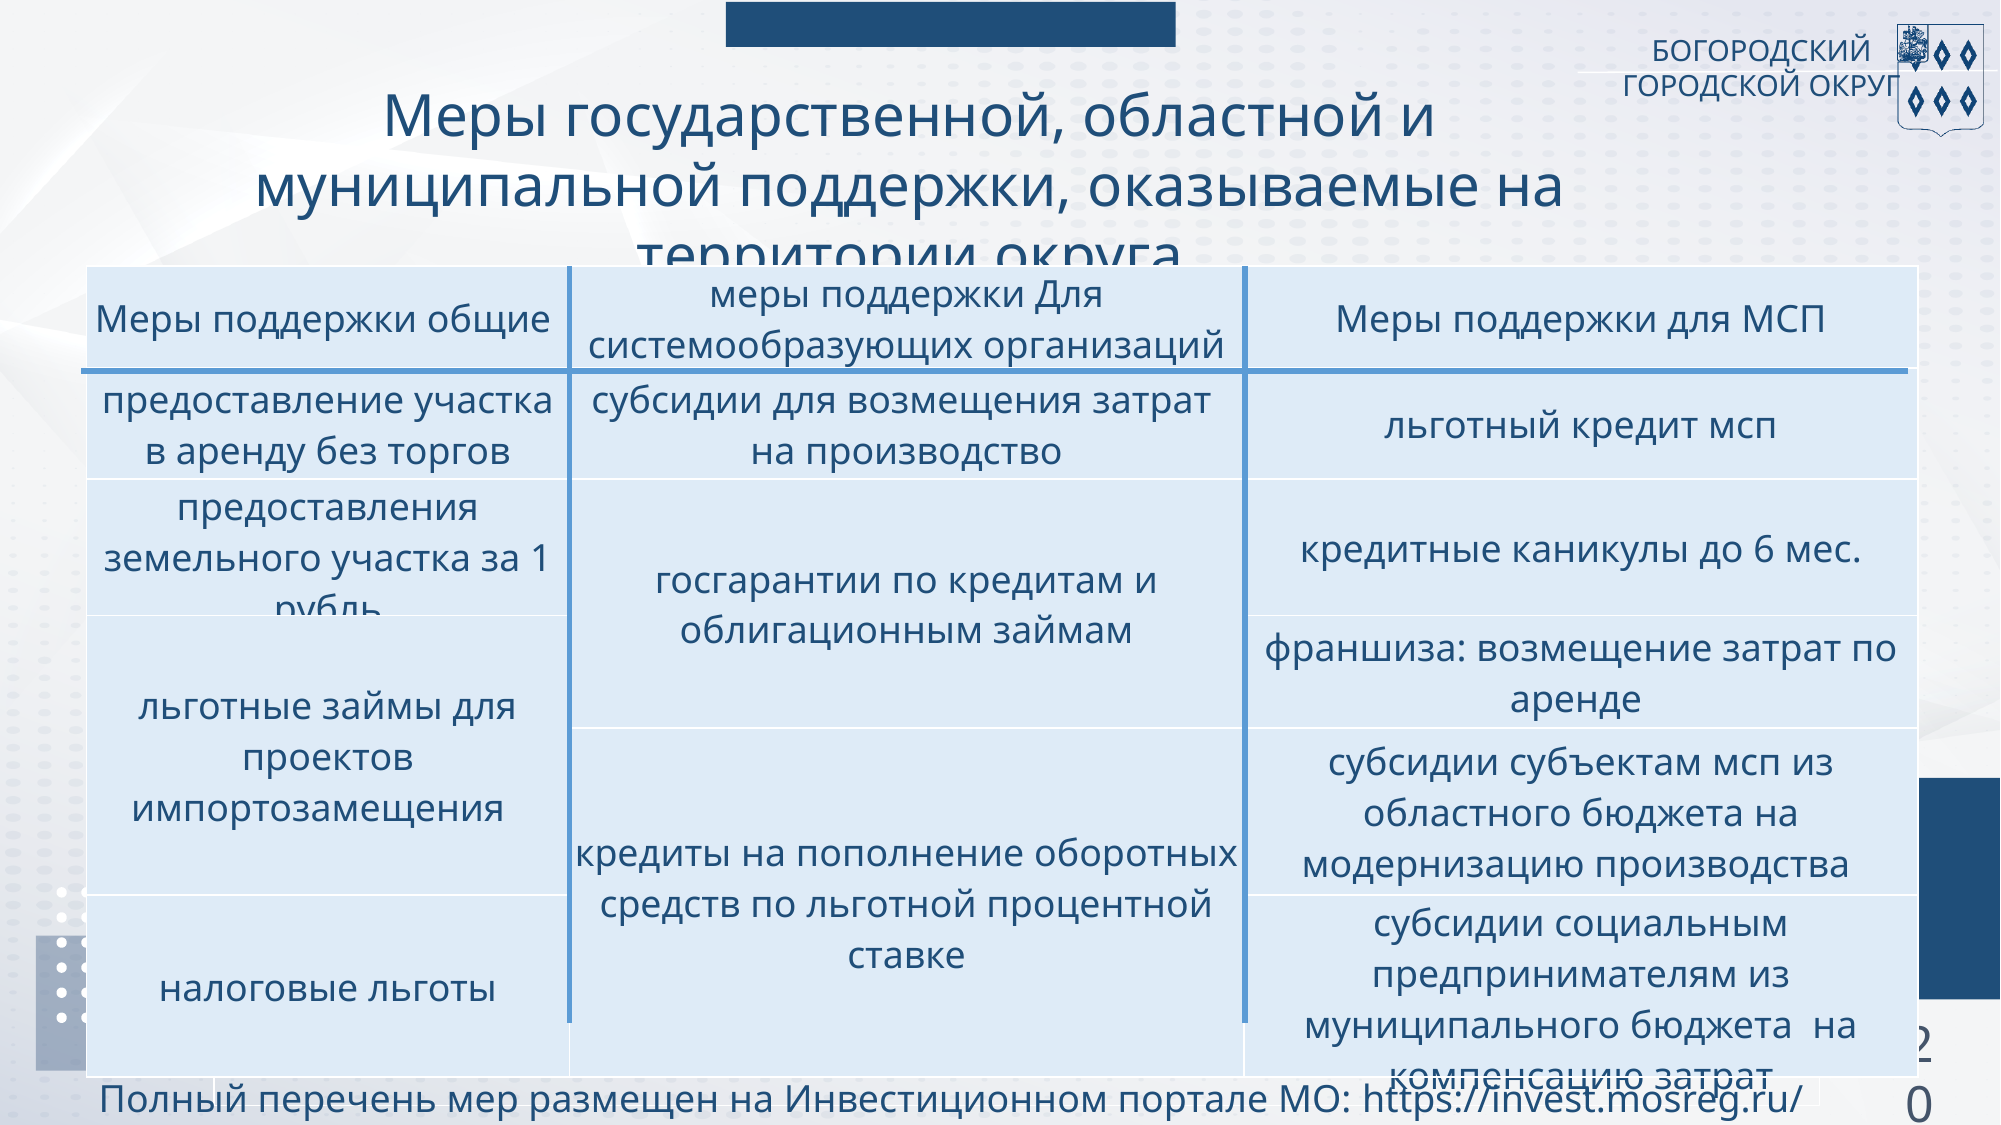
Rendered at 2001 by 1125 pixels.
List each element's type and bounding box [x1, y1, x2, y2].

text_box [0, 0, 2000, 1125]
picture [1897, 24, 1984, 137]
